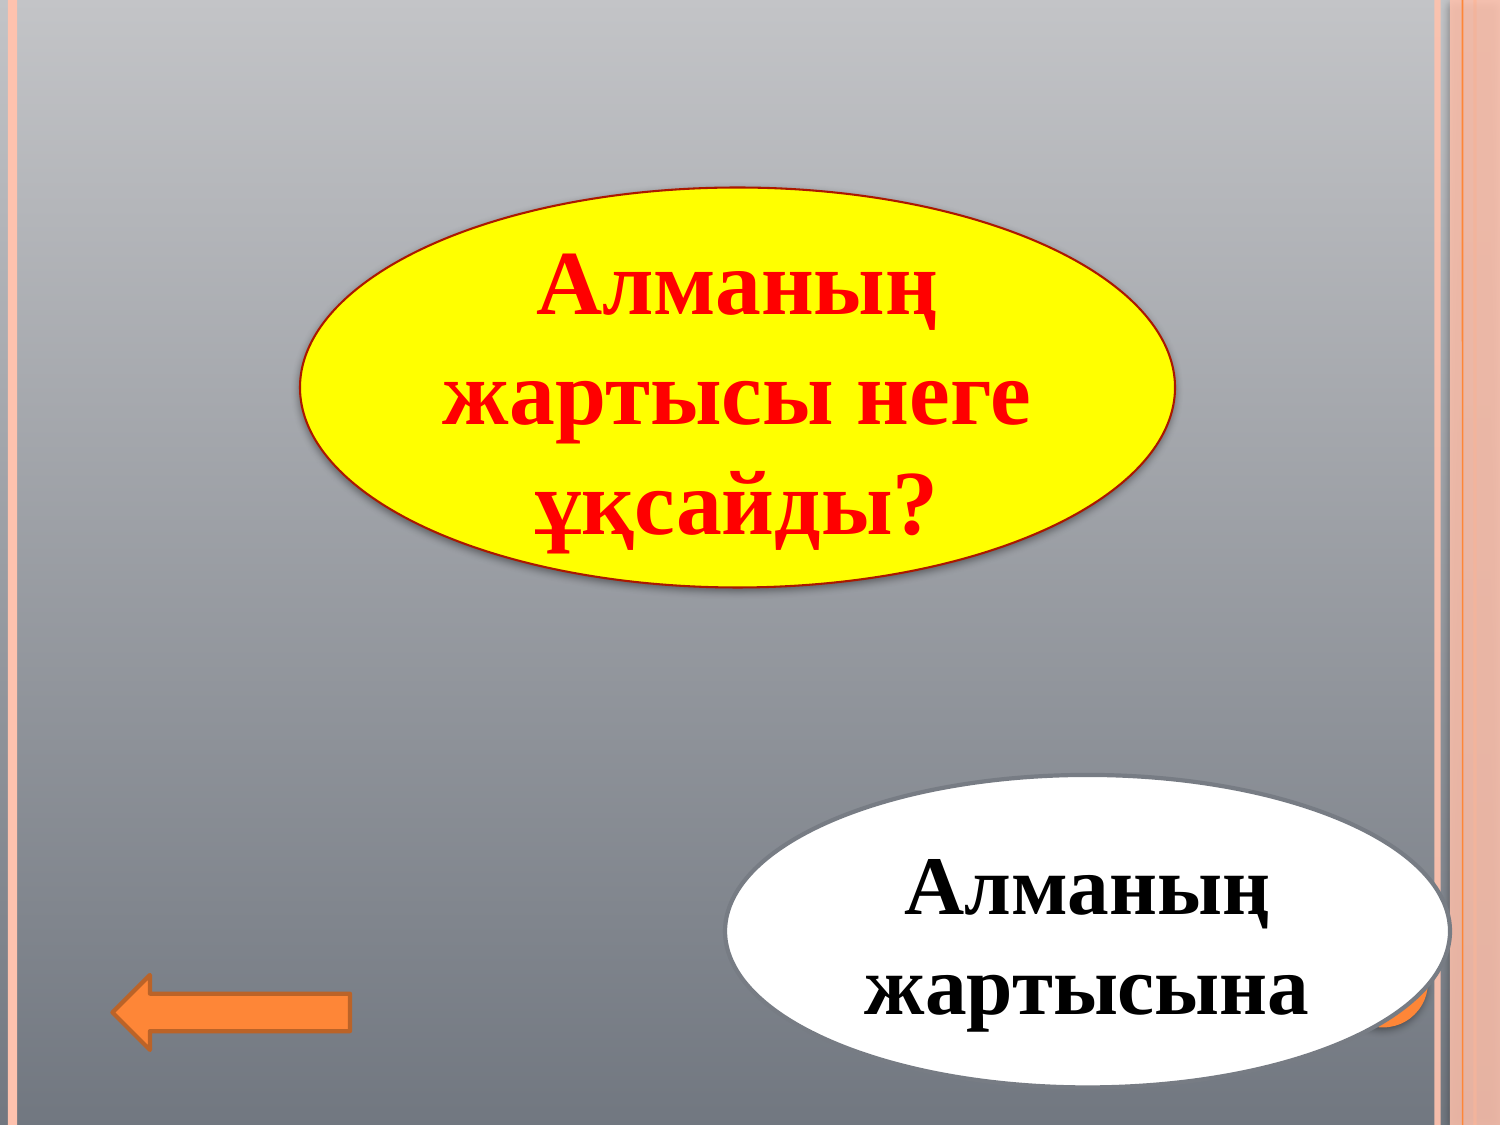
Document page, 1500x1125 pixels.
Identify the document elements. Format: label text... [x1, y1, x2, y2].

text_box Алманың жартысына [722, 772, 1453, 1090]
text_box [110, 973, 353, 1052]
text_box Алманың жартысы неге ұқсайды? [298, 186, 1177, 589]
